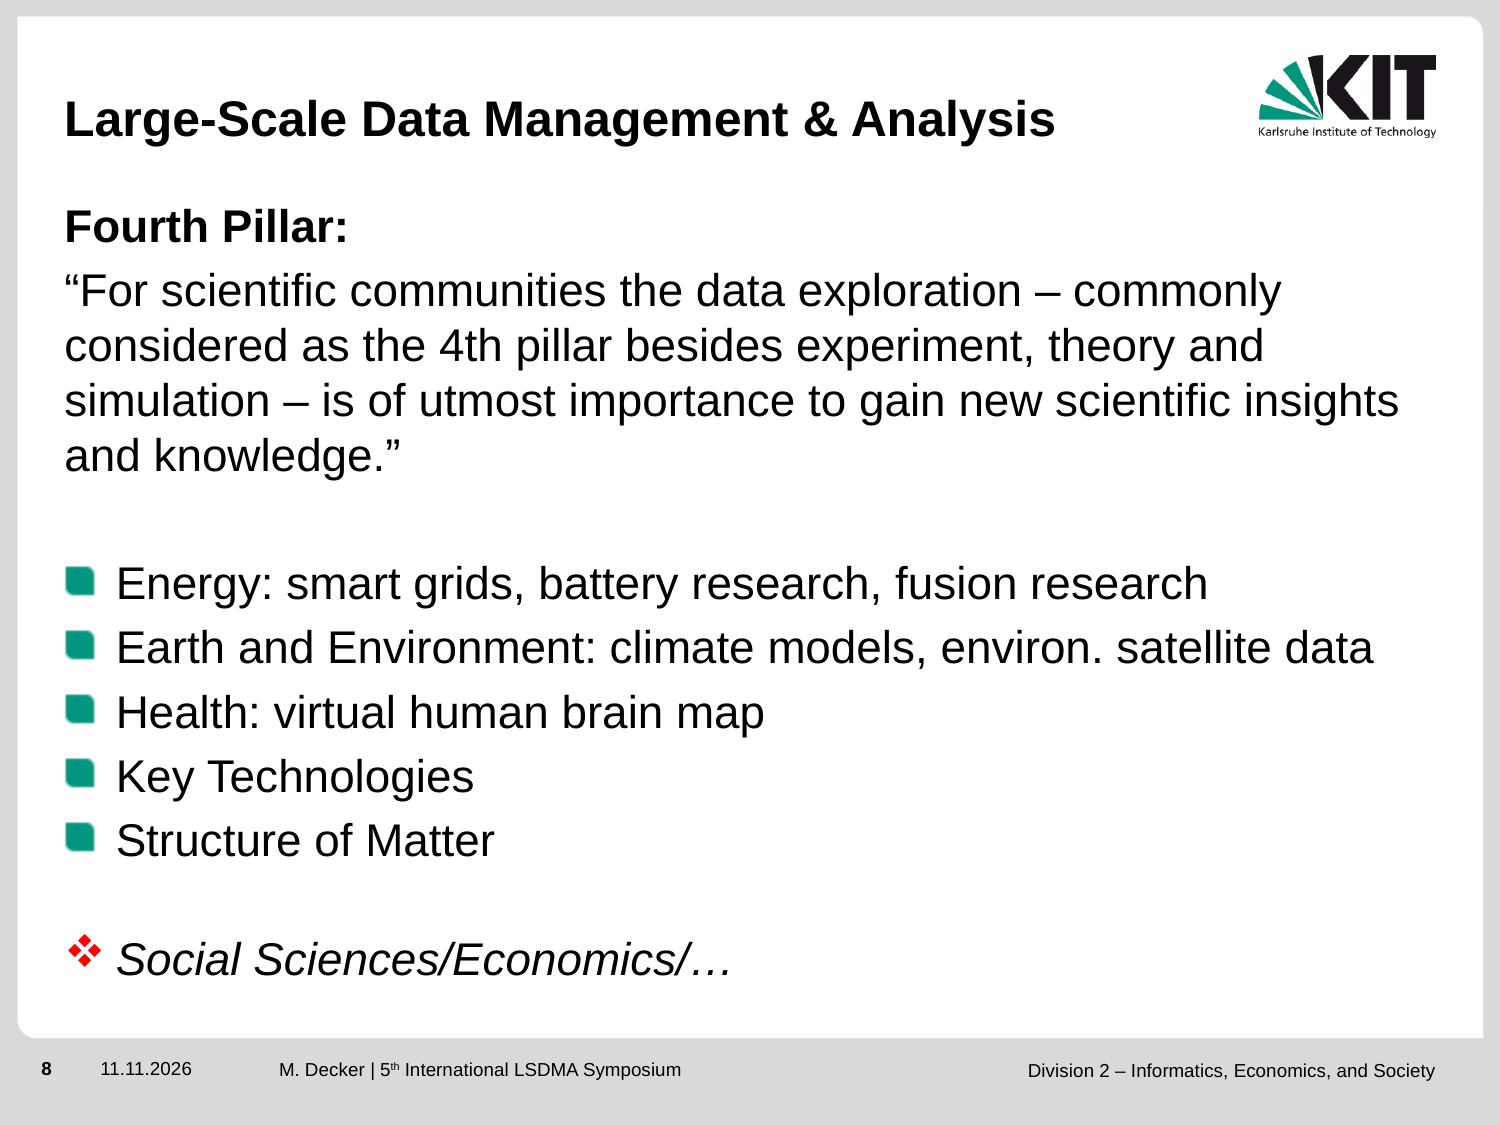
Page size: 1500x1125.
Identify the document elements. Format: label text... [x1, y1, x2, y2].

picture [0, 0, 1500, 1125]
title Large-Scale Data Management & Analysis [63, 54, 1199, 148]
list Fourth Pillar: “For scientific communities the data exploration – commonly considered as the 4th pillar besides experiment, theory and simulation – is of utmost importance to gain new scientific insights and knowledge.” Energy: smart grids, battery research, fusion research Earth and Environment: climate models, environ. satellite data Health: virtual human brain map Key Technologies Structure of Matter Social Sciences/Economics/… [64, 196, 1436, 1000]
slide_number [100, 1057, 272, 1117]
footer M. Decker | 5th International LSDMA Symposium [278, 1056, 977, 1117]
slide_number 8 [41, 1057, 95, 1117]
